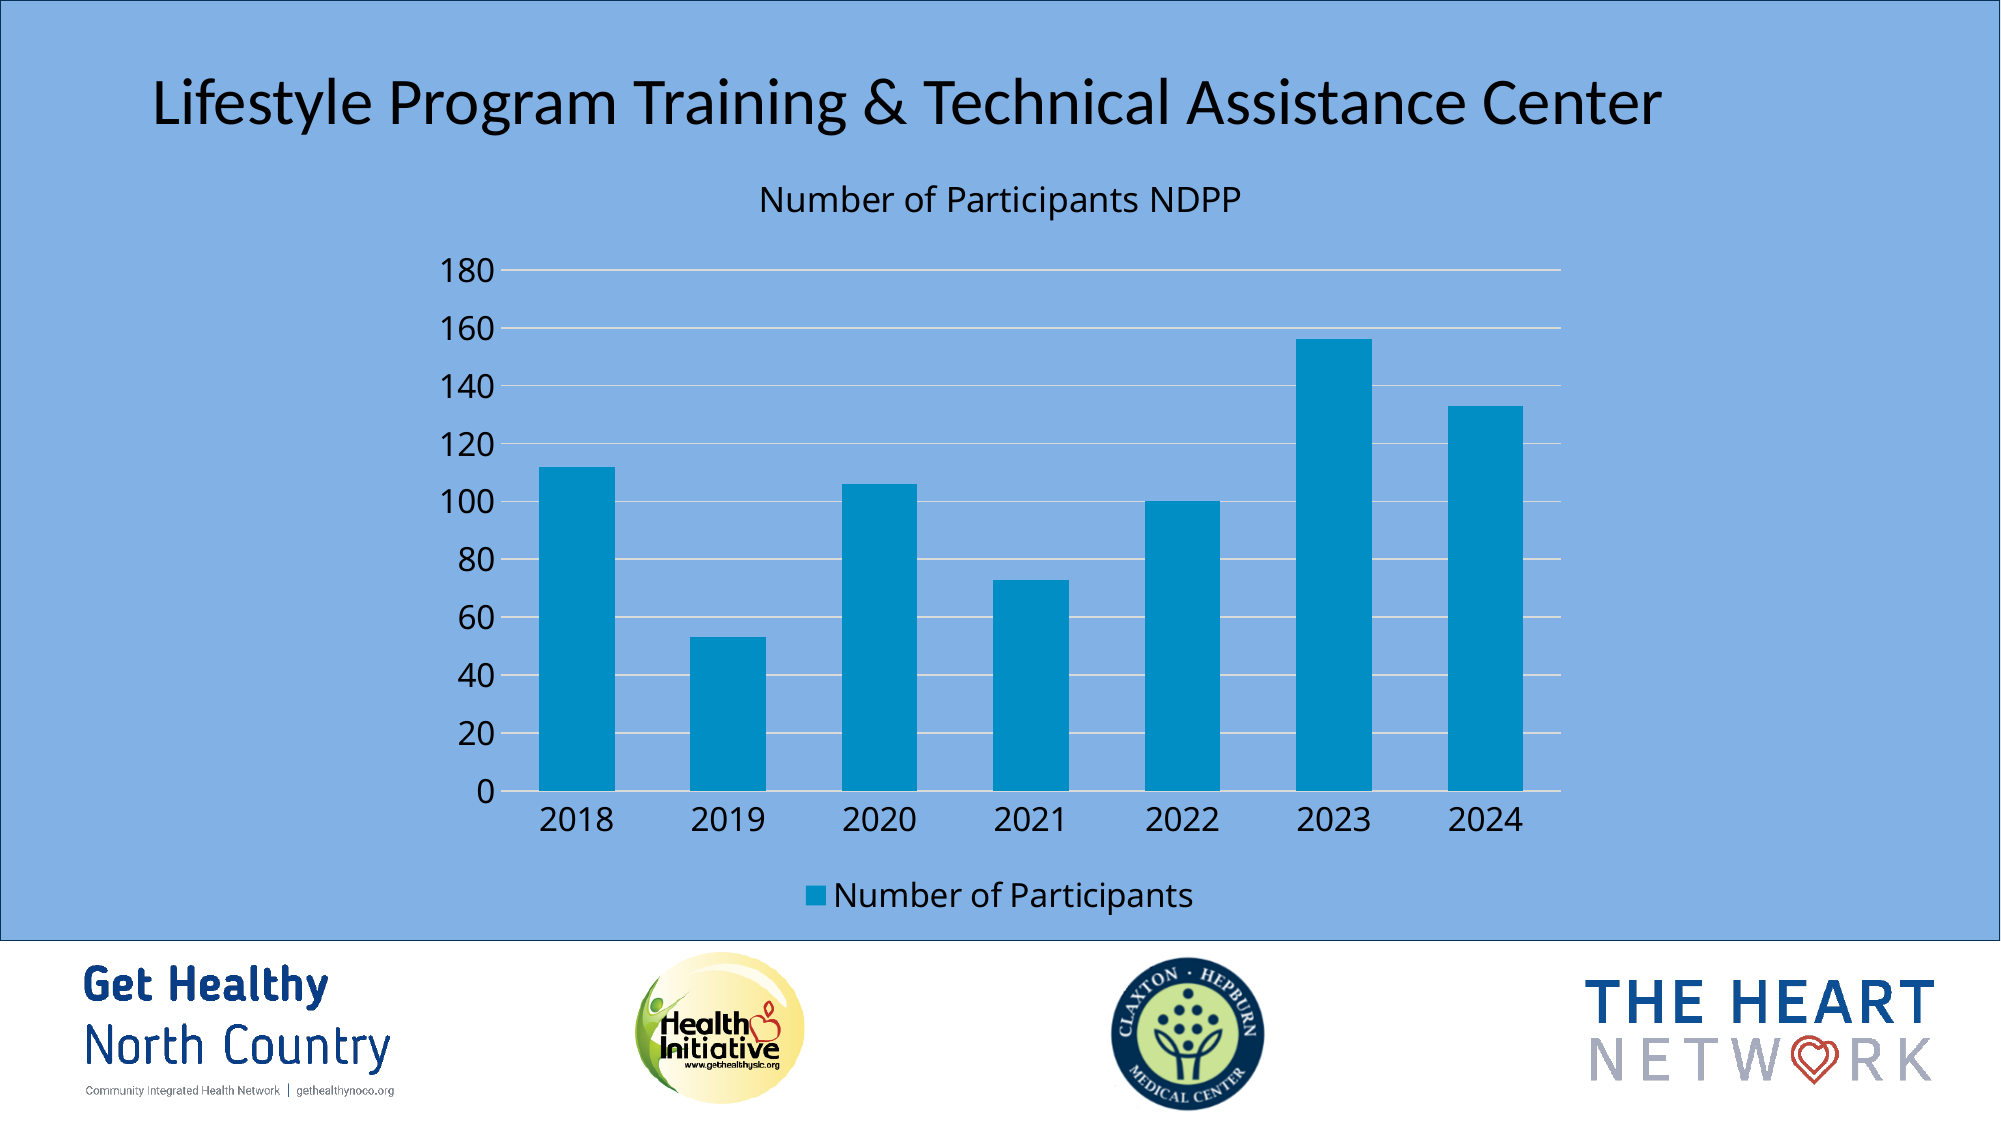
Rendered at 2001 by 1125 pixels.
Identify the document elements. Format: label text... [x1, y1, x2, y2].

picture [622, 949, 814, 1107]
chart [415, 140, 1585, 925]
picture [1108, 953, 1271, 1114]
picture [1566, 959, 1953, 1098]
picture [65, 939, 418, 1117]
text_box Lifestyle Program Training & Technical Assistance Center [137, 59, 1863, 141]
